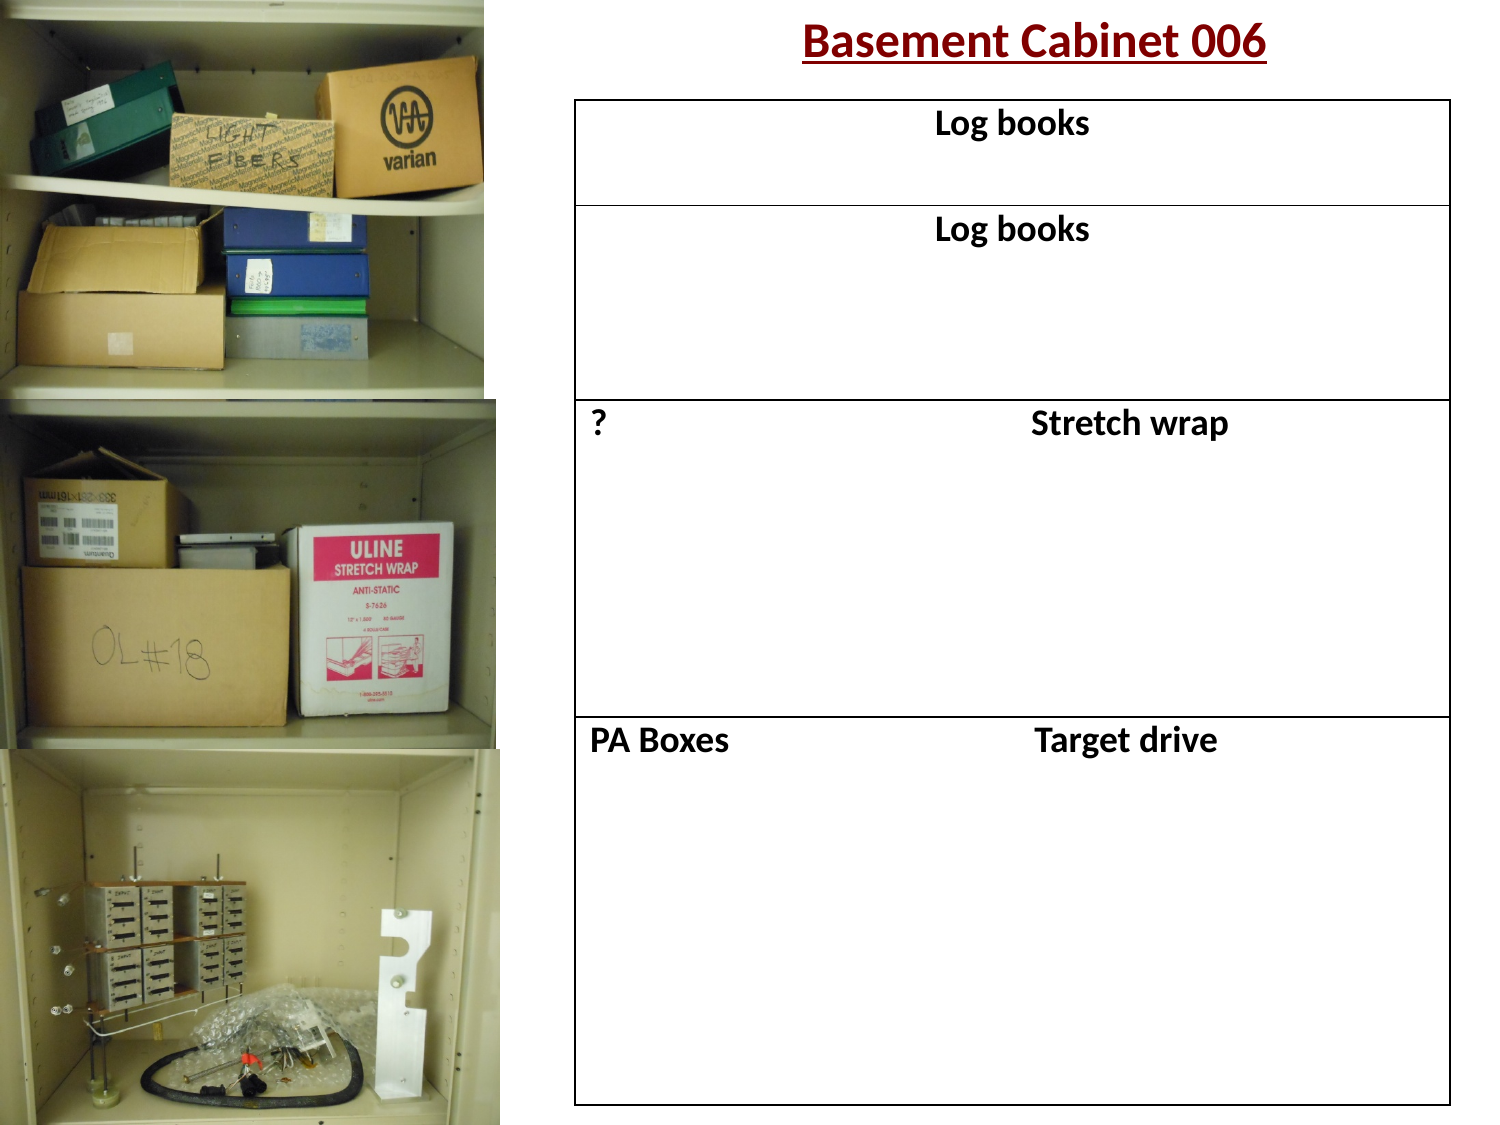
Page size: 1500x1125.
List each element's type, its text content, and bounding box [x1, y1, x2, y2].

table_cell PA Boxes Target drive [576, 718, 1449, 1104]
table_cell Log books [576, 206, 1449, 399]
text_box Basement Cabinet 006 [787, 0, 1288, 75]
table_cell ? Stretch wrap [576, 401, 1449, 716]
table_header Log books [576, 101, 1449, 205]
picture [0, 0, 501, 1125]
